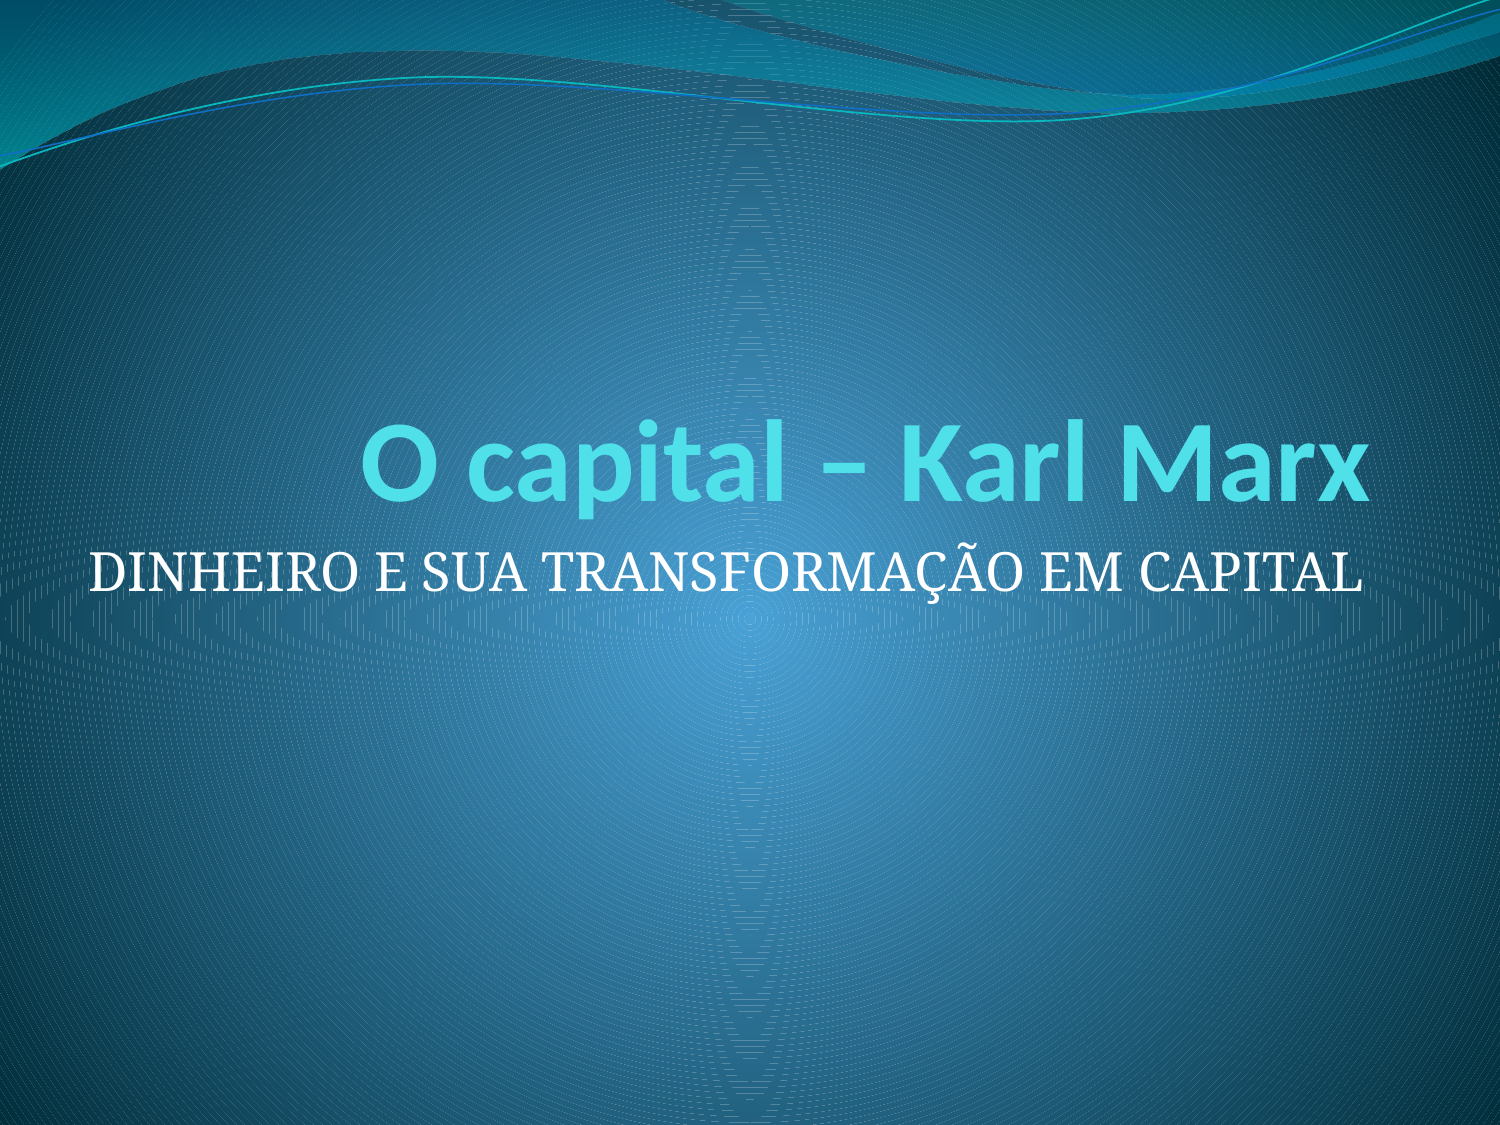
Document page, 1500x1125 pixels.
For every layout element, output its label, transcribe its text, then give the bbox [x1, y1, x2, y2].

title O capital – Karl Marx [87, 224, 1376, 525]
subtitle DINHEIRO E SUA TRANSFORMAÇÃO EM CAPITAL [87, 529, 1376, 818]
